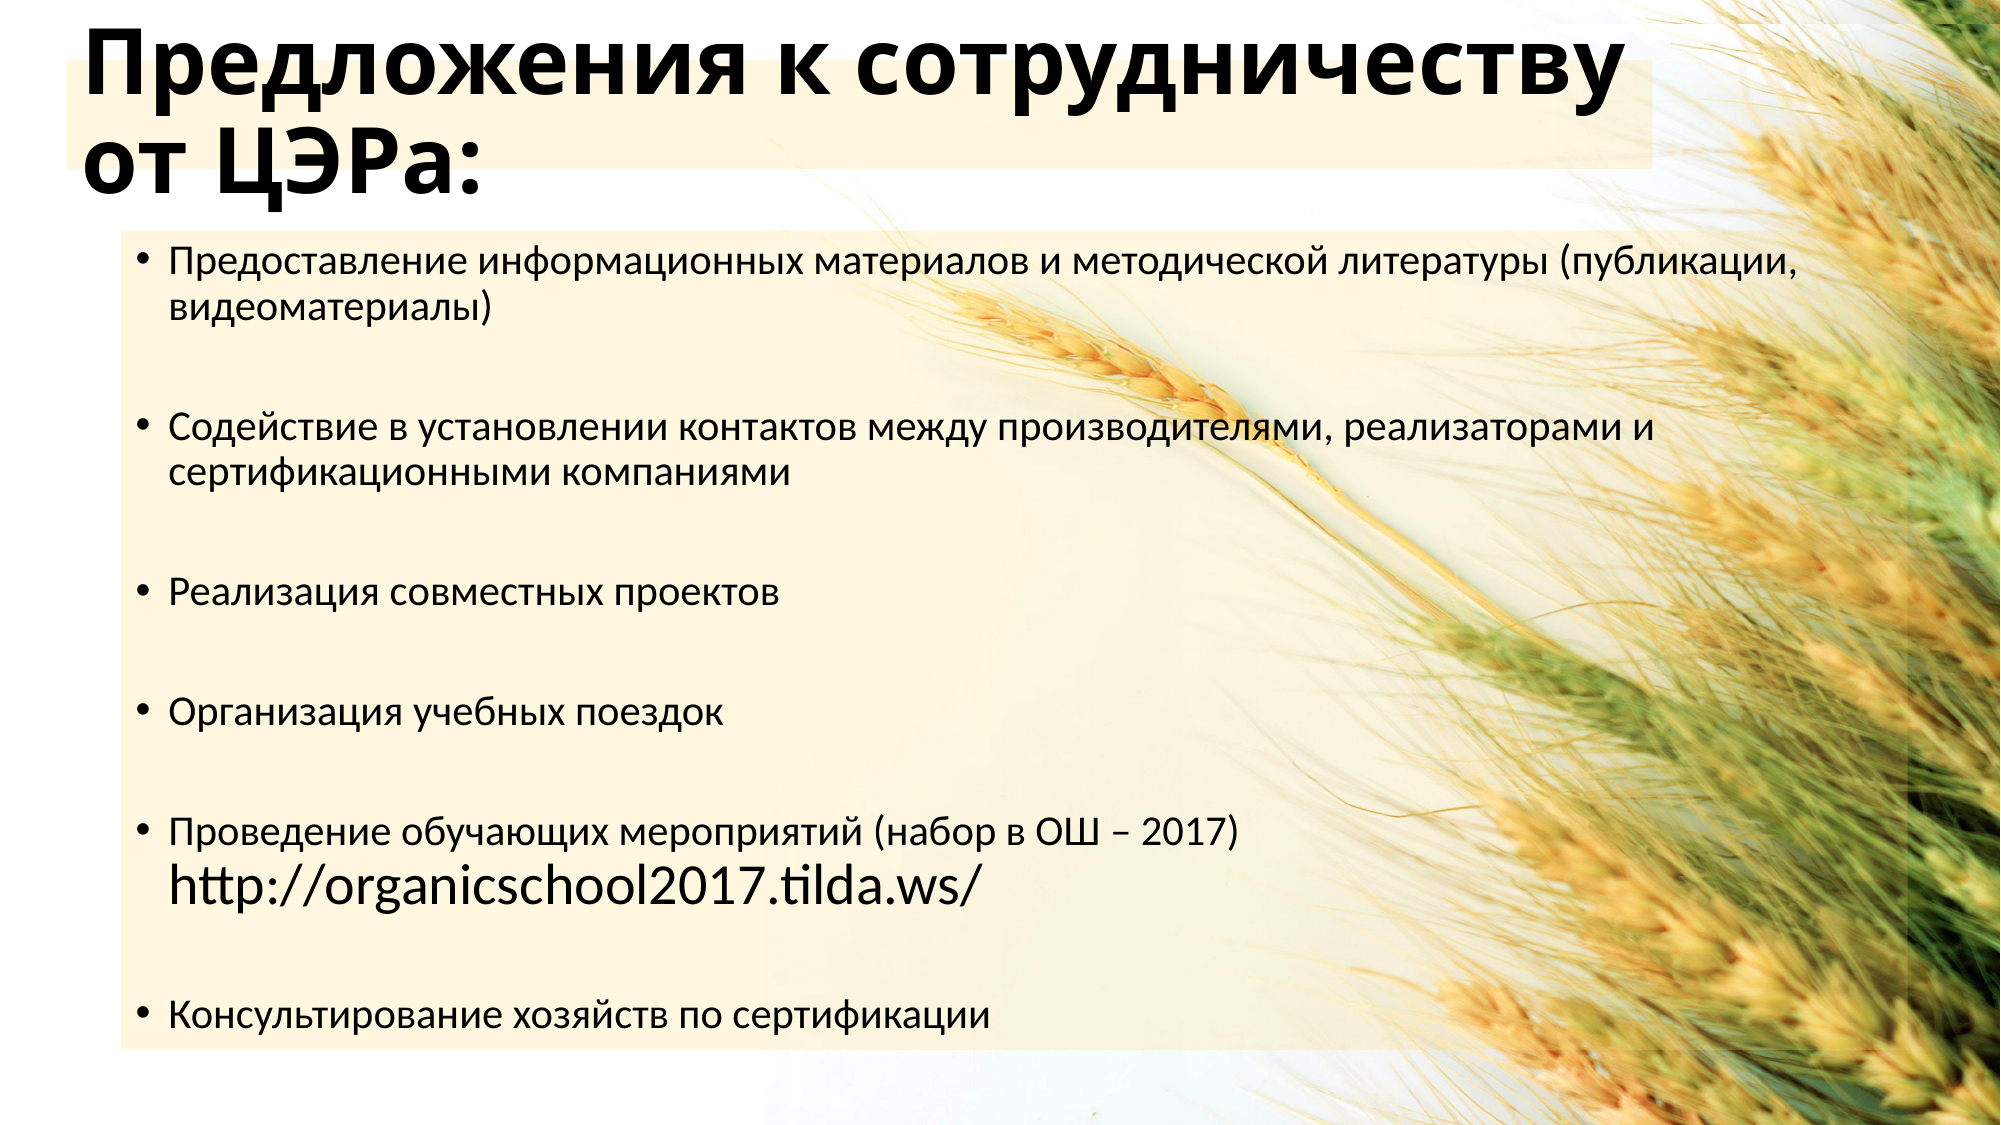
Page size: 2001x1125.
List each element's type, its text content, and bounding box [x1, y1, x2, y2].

title Предложения к сотрудничеству от ЦЭРа: [66, 59, 765, 169]
list Предоставление информационных материалов и методической литературы (публикации, видеоматериалы) Содействие в установлении контактов между производителями, реализаторами и сертификационными компаниями Реализация совместных проектов Организация учебных поездок Проведение обучающих мероприятий (набор в ОШ – 2017) http://organicschool2017.tilda.ws/ Консультирование хозяйств по сертификации [120, 230, 765, 1050]
picture [765, 0, 2000, 1125]
